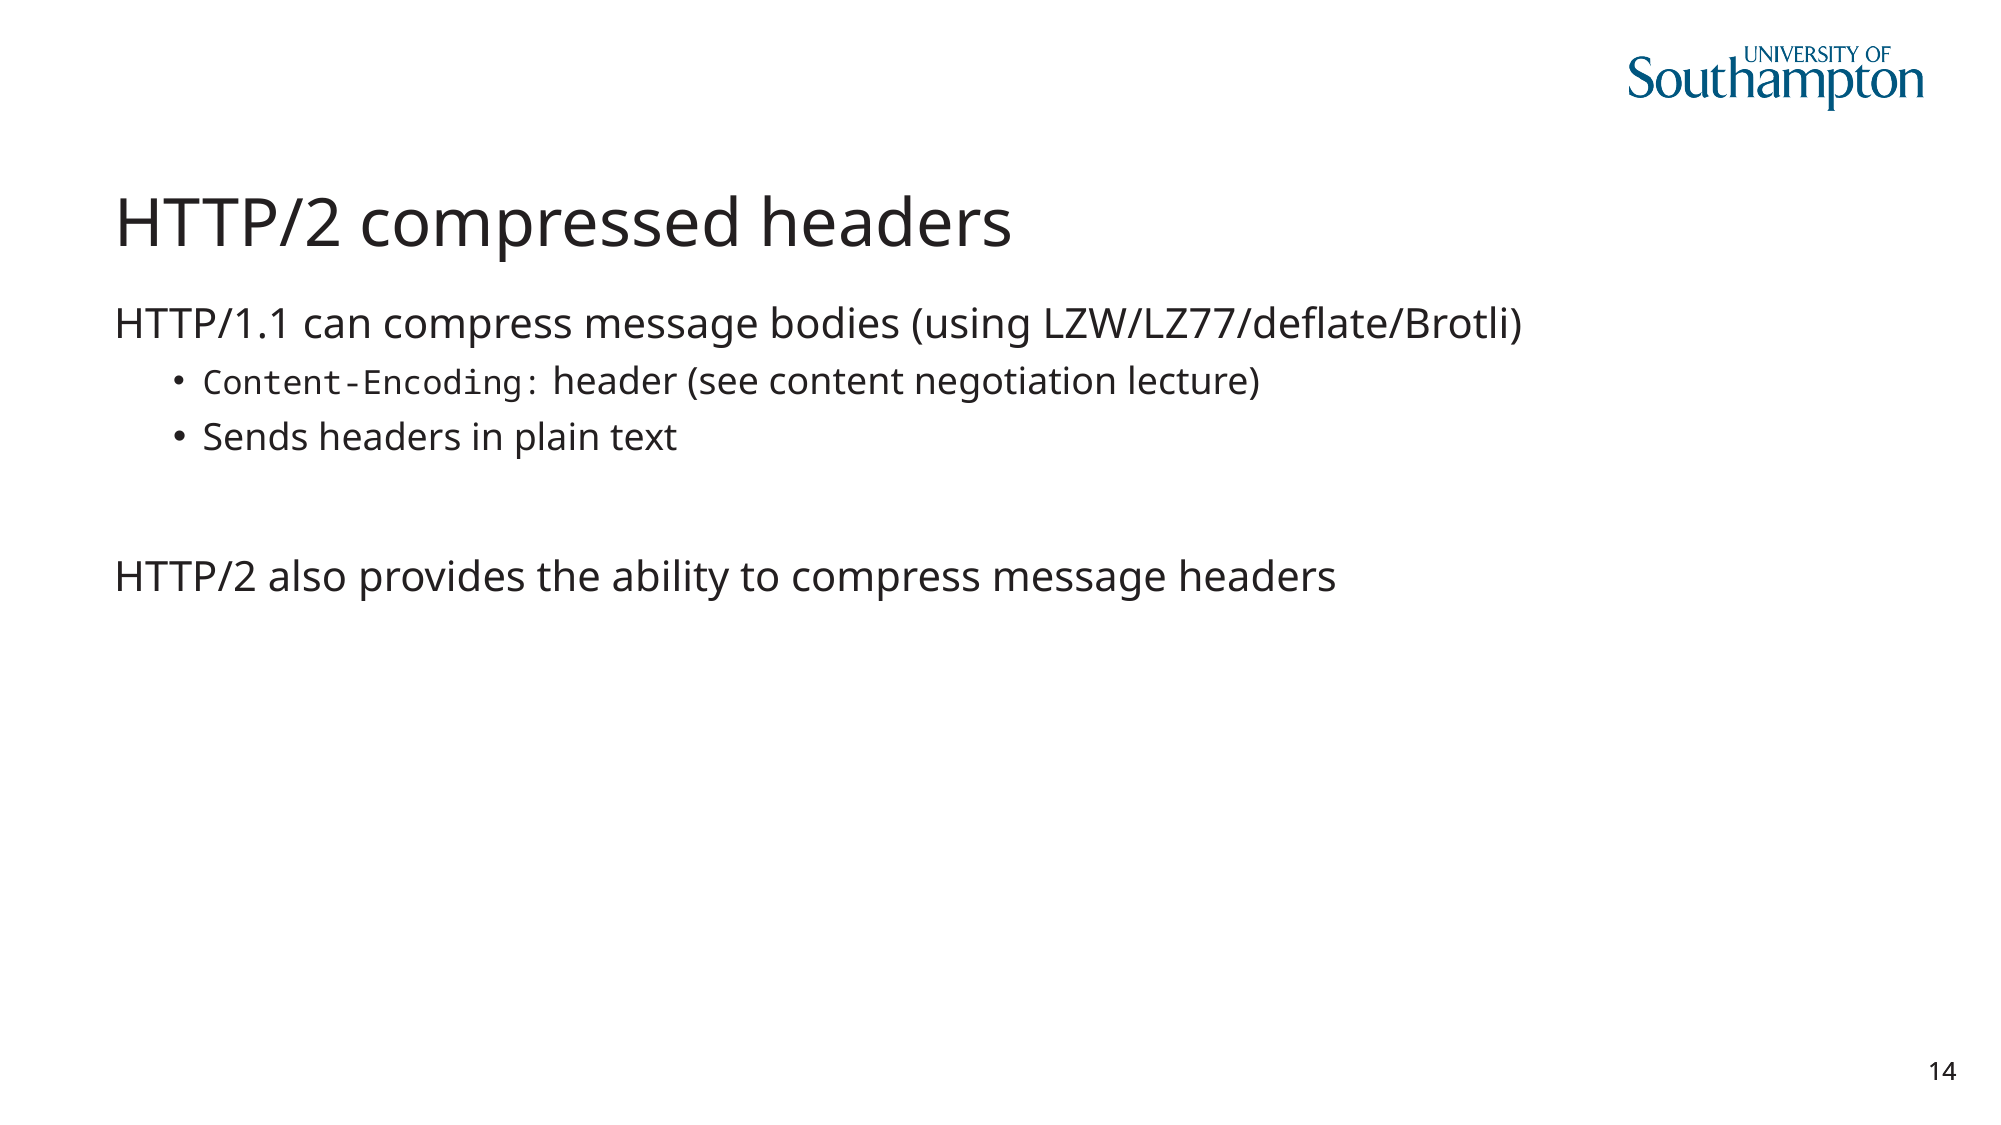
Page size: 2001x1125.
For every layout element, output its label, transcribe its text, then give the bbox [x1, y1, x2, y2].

title HTTP/2 compressed headers [102, 113, 1898, 268]
picture [1869, 48, 1877, 60]
picture [1629, 46, 1924, 111]
picture [1629, 71, 1648, 95]
slide_number 14 [1897, 1046, 1969, 1094]
list HTTP/1.1 can compress message bodies (using LZW/LZ77/deflate/Brotli) Content-Encoding: header (see content negotiation lecture) Sends headers in plain text HTTP/2 also provides the ability to compress message headers [102, 290, 1898, 1024]
